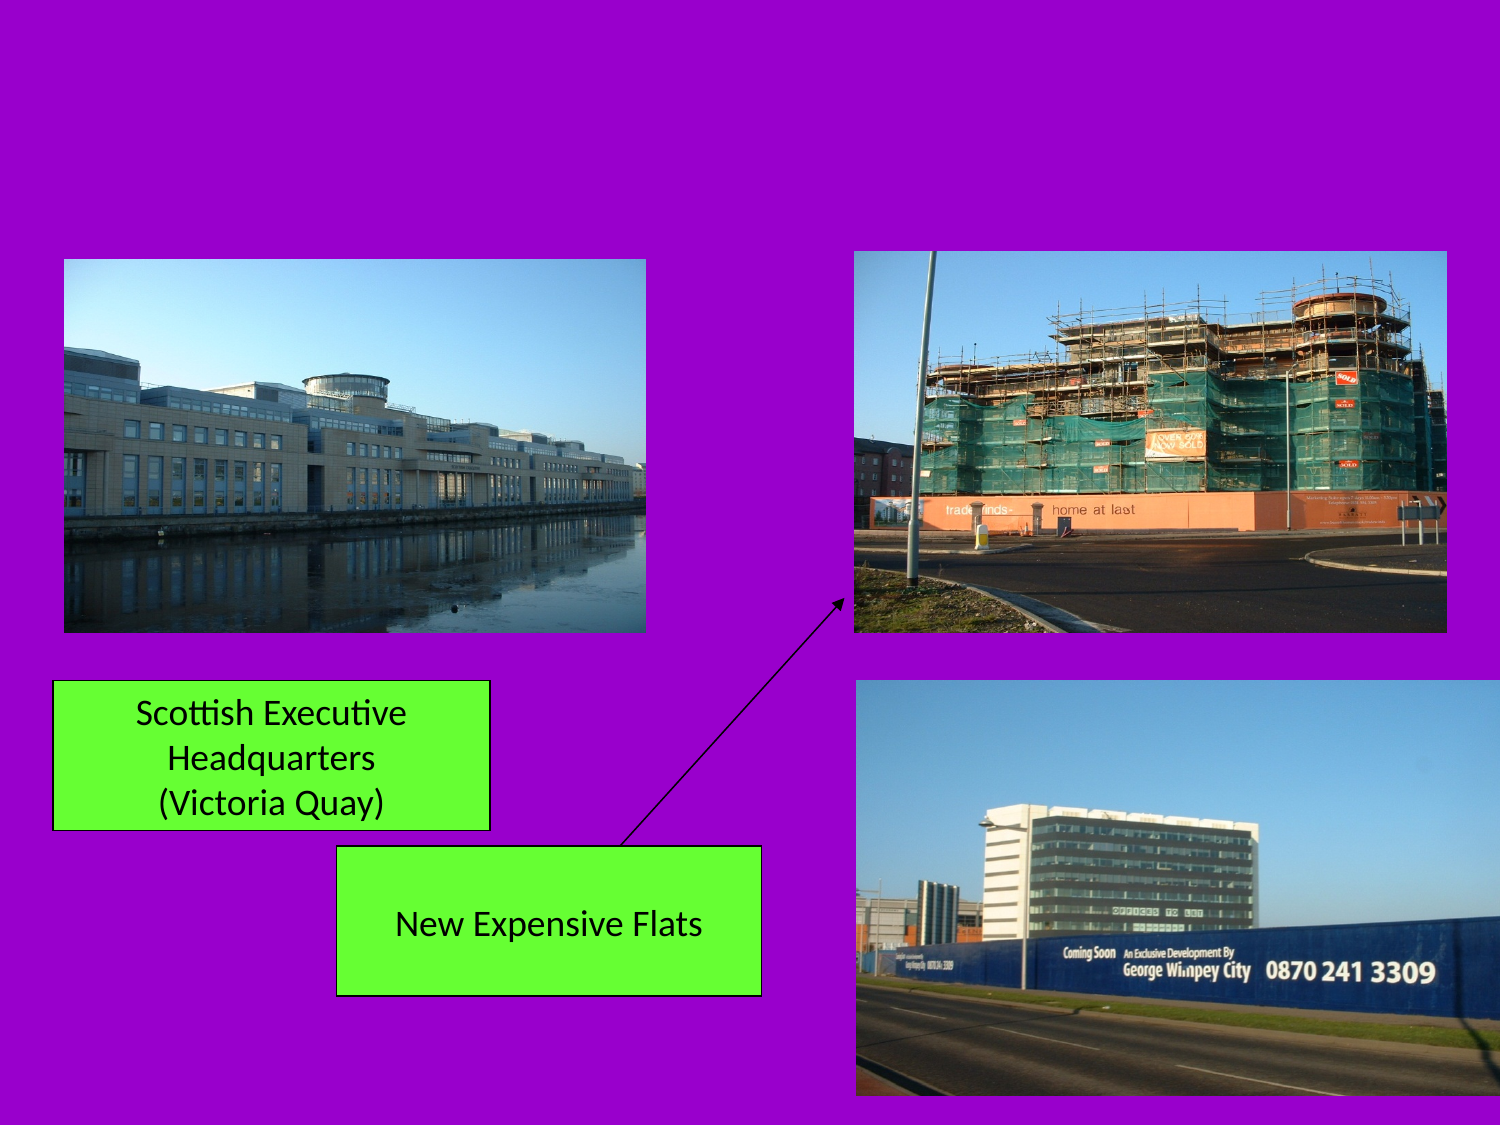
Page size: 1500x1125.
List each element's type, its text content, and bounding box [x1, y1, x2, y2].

text_box Scottish Executive Headquarters (Victoria Quay) [53, 680, 491, 831]
picture [855, 680, 1500, 1096]
picture [64, 258, 646, 633]
text_box New Expensive Flats [336, 846, 762, 996]
text_box [619, 597, 845, 847]
picture [854, 251, 1448, 633]
